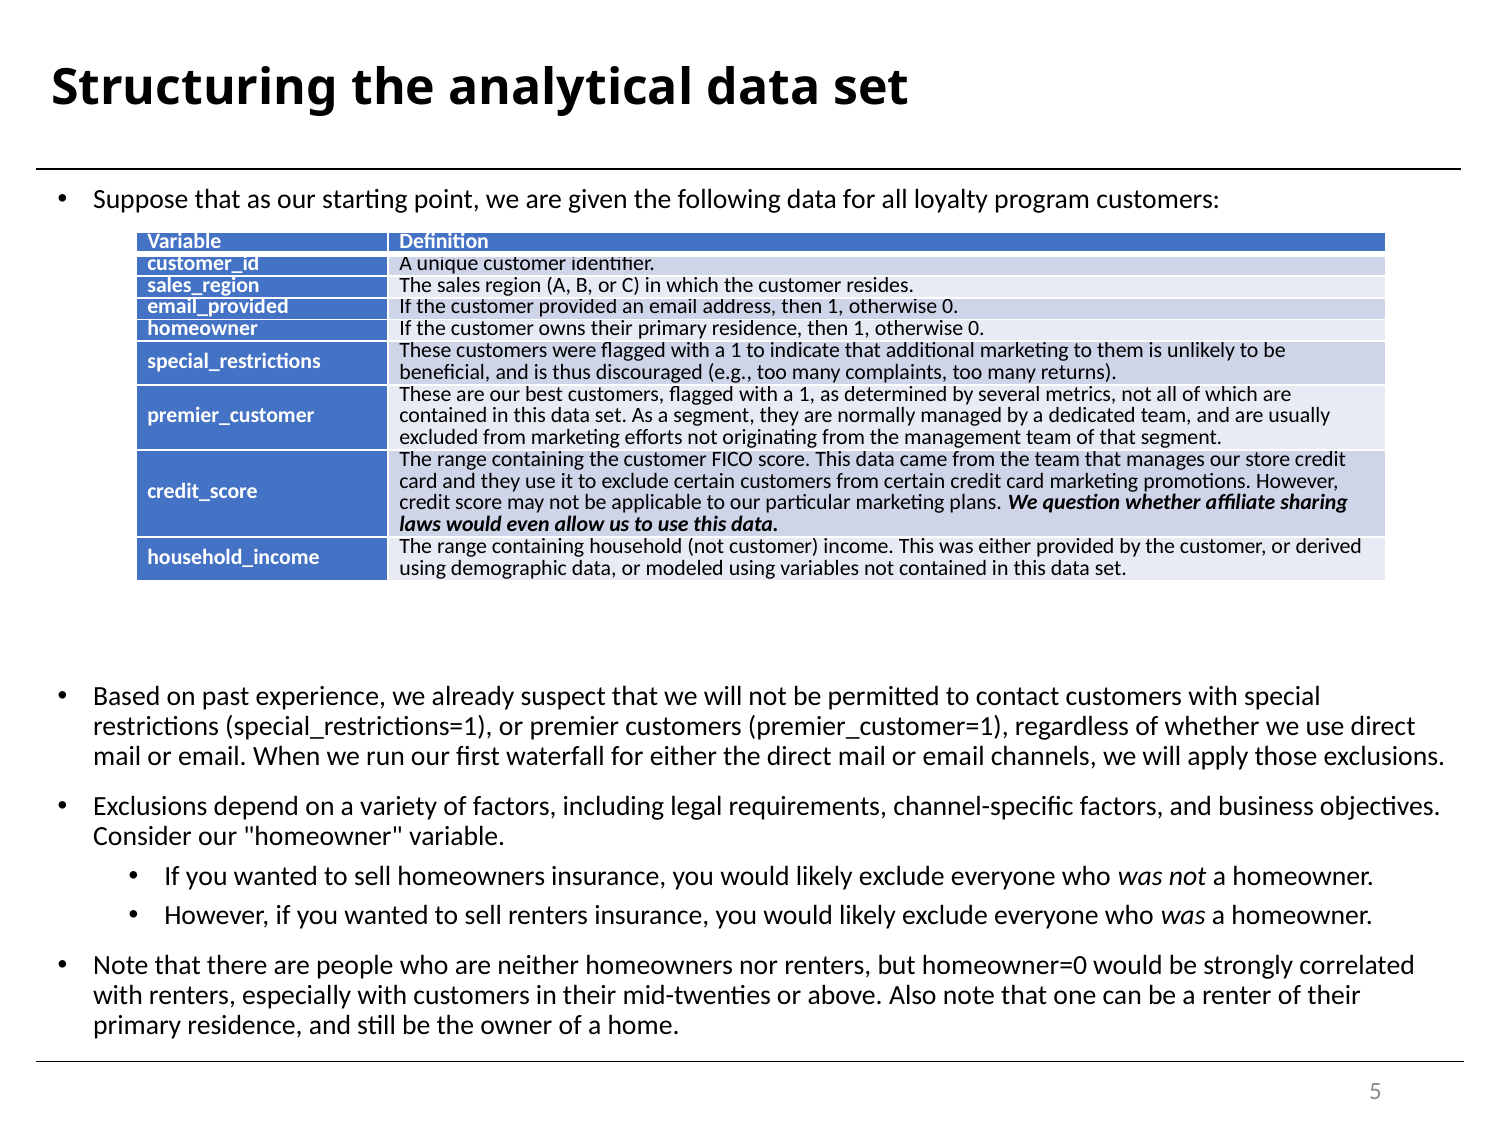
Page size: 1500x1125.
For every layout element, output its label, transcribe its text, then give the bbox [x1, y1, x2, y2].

table_cell homeowner [137, 320, 387, 340]
table_cell These are our best customers, flagged with a 1, as determined by several metrics, not all of which are contained in this data set. As a segment, they are normally managed by a dedicated team, and are usually excluded from marketing efforts not originating from the management team of that segment. [389, 386, 1385, 449]
table_cell These customers were flagged with a 1 to indicate that additional marketing to them is unlikely to be beneficial, and is thus discouraged (e.g., too many complaints, too many returns). [389, 342, 1385, 384]
table_header Definition [389, 233, 1385, 251]
slide_number 5 [1059, 1071, 1397, 1108]
table_cell email_provided [137, 299, 387, 319]
table_cell customer_id [137, 257, 387, 275]
table_cell A unique customer identifier. [389, 257, 1385, 275]
table_cell sales_region [137, 277, 387, 297]
table_cell The range containing household (not customer) income. This was either provided by the customer, or derived using demographic data, or modeled using variables not contained in this data set. [389, 538, 1385, 580]
table_cell special_restrictions [137, 342, 387, 384]
table_cell credit_score [137, 451, 387, 536]
table_cell If the customer owns their primary residence, then 1, otherwise 0. [389, 320, 1385, 340]
table_cell household_income [137, 538, 387, 580]
table_cell If the customer provided an email address, then 1, otherwise 0. [389, 299, 1385, 319]
table_cell The sales region (A, B, or C) in which the customer resides. [389, 277, 1385, 297]
table_cell premier_customer [137, 386, 387, 449]
table_cell The range containing the customer FICO score. This data came from the team that manages our store credit card and they use it to exclude certain customers from certain credit card marketing promotions. However, credit score may not be applicable to our particular marketing plans. We question whether affiliate sharing laws would even allow us to use this data. [389, 451, 1385, 536]
title Structuring the analytical data set [36, 22, 1462, 156]
list Suppose that as our starting point, we are given the following data for all loyalty program customers: Based on past experience, we already suspect that we will not be permitted to contact customers with special restrictions (special_restrictions=1), or premier customers (premier_customer=1), regardless of whether we use direct mail or email. When we run our first waterfall for either the direct mail or email channels, we will apply those exclusions. Exclusions depend on a variety of factors, including legal requirements, channel-specific factors, and business objectives. Consider our "homeowner" variable. If you wanted to sell homeowners insurance, you would likely exclude everyone who was not a homeowner. However, if you wanted to sell renters insurance, you would likely exclude everyone who was a homeowner. Note that there are people who are neither homeowners nor renters, but homeowner=0 would be strongly correlated with renters, especially with customers in their mid-twenties or above. Also note that one can be a renter of their primary residence, and still be the owner of a home. [42, 177, 1463, 1080]
table_header Variable [137, 233, 387, 251]
